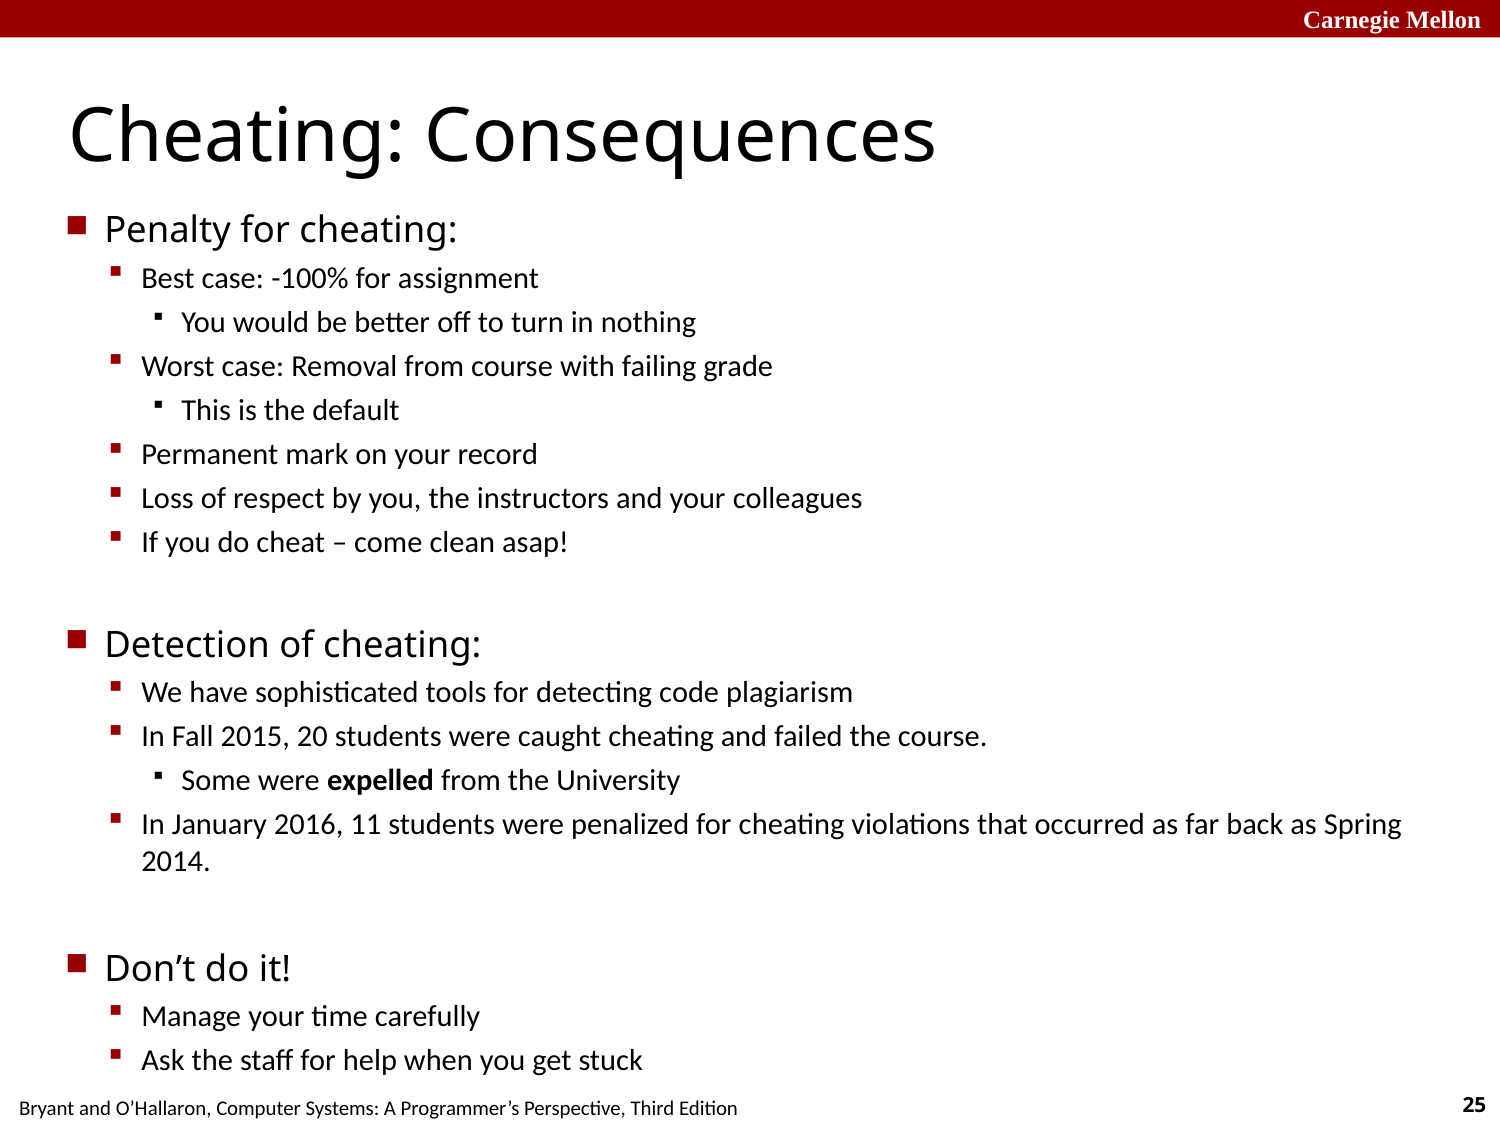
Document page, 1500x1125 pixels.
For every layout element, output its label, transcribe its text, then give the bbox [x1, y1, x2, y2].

list Penalty for cheating: Best case: -100% for assignment You would be better off to turn in nothing Worst case: Removal from course with failing grade This is the default Permanent mark on your record Loss of respect by you, the instructors and your colleagues If you do cheat – come clean asap! Detection of cheating: We have sophisticated tools for detecting code plagiarism In Fall 2015, 20 students were caught cheating and failed the course. Some were expelled from the University In January 2016, 11 students were penalized for cheating violations that occurred as far back as Spring 2014. Don’t do it! Manage your time carefully Ask the staff for help when you get stuck [62, 199, 1438, 1092]
title Cheating: Consequences [62, 41, 1438, 199]
